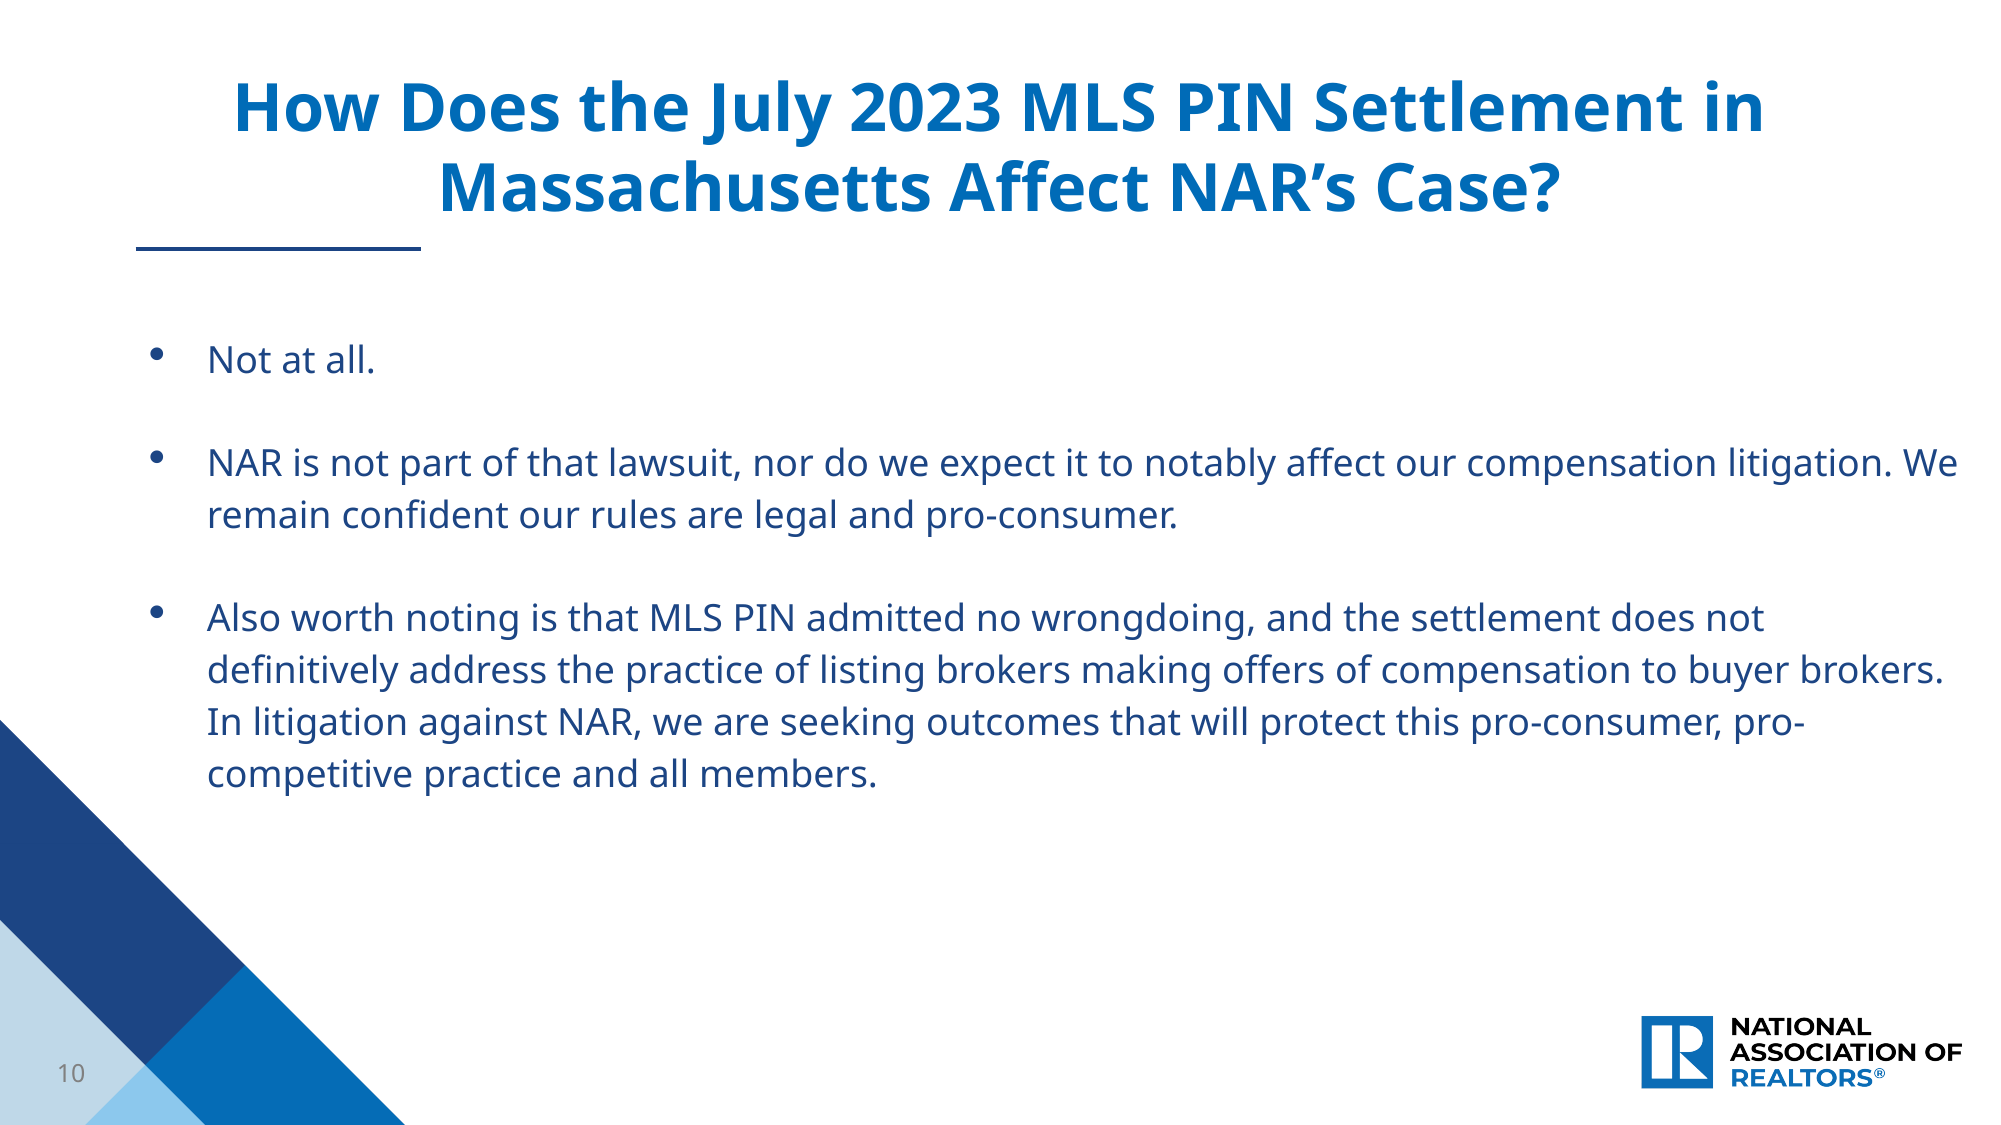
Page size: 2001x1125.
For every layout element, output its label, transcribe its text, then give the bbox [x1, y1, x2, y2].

text_box How Does the July 2023 MLS PIN Settlement in Massachusetts Affect NAR’s Case? [100, 57, 1900, 233]
text_box Not at all. NAR is not part of that lawsuit, nor do we expect it to notably affect our compensation litigation. We remain confident our rules are legal and pro-consumer. Also worth noting is that MLS PIN admitted no wrongdoing, and the settlement does not definitively address the practice of listing brokers making offers of compensation to buyer brokers. In litigation against NAR, we are seeking outcomes that will protect this pro-consumer, pro-competitive practice and all members. [135, 321, 1982, 803]
picture [0, 0, 2000, 1125]
